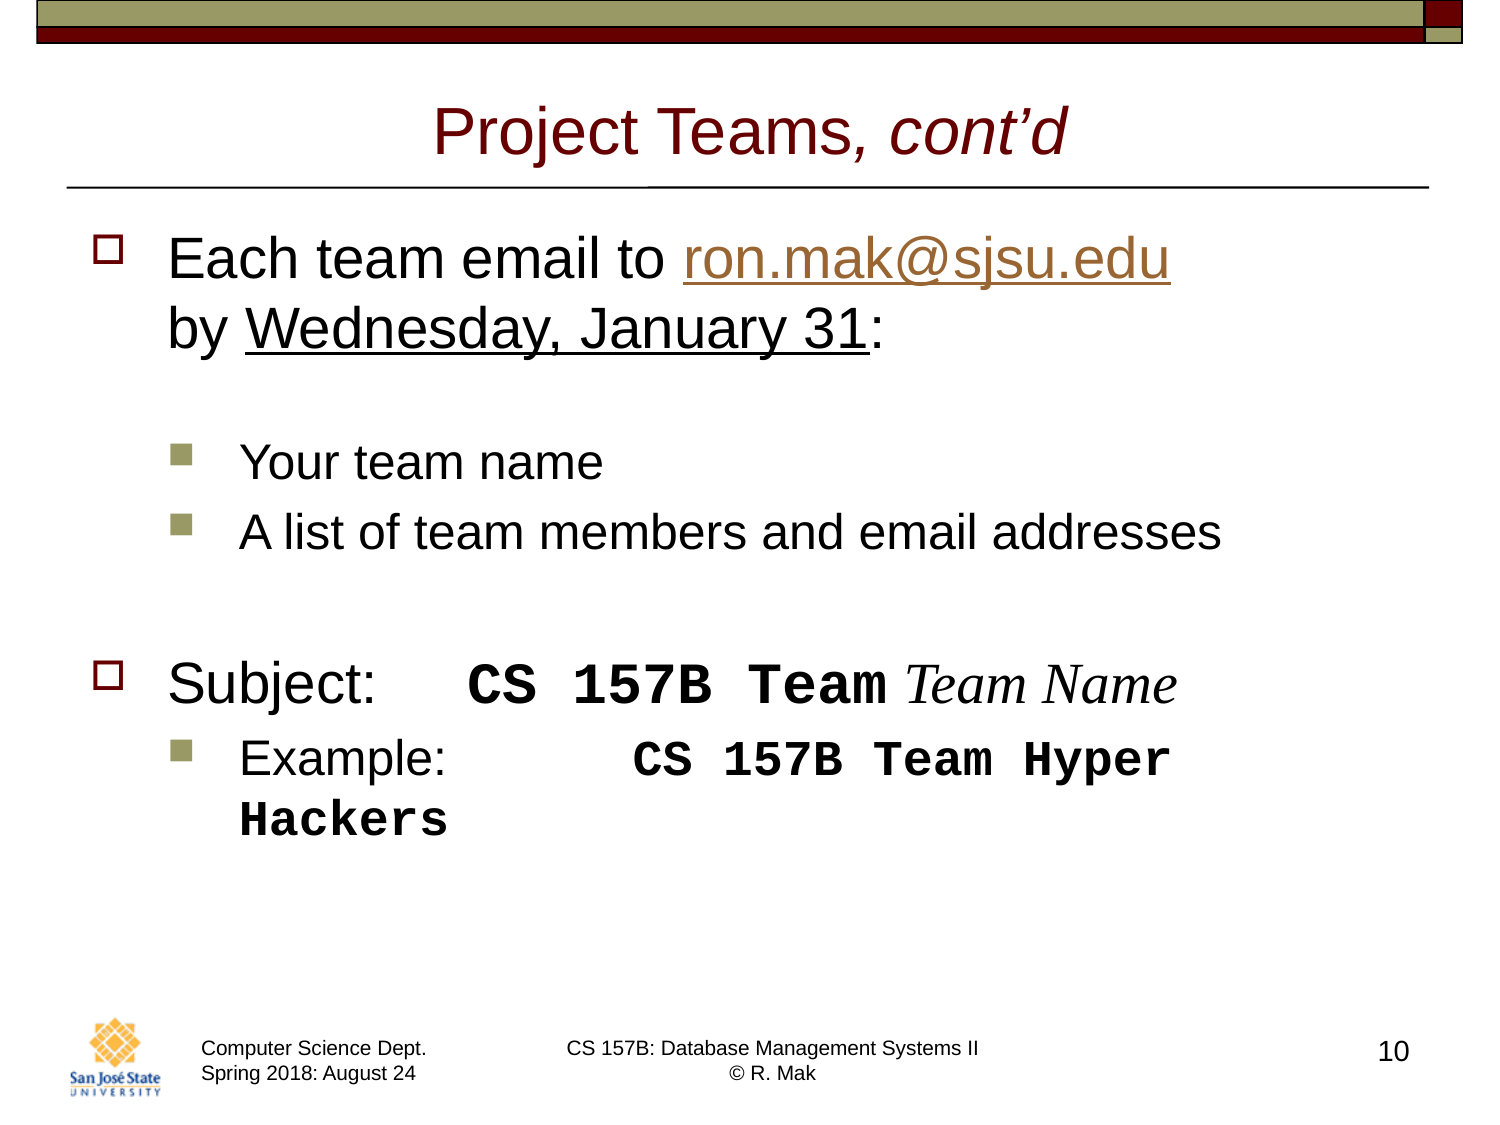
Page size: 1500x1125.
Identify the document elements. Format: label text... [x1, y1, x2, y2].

slide_number 10 [1305, 1025, 1425, 1100]
picture [60, 1012, 166, 1112]
title Project Teams, cont’d [75, 67, 1425, 175]
list Each team email to ron.mak@sjsu.edu by Wednesday, January 31: Your team name A list of team members and email addresses Subject: CS 157B Team Team Name Example: CS 157B Team Hyper Hackers [75, 212, 1425, 1006]
